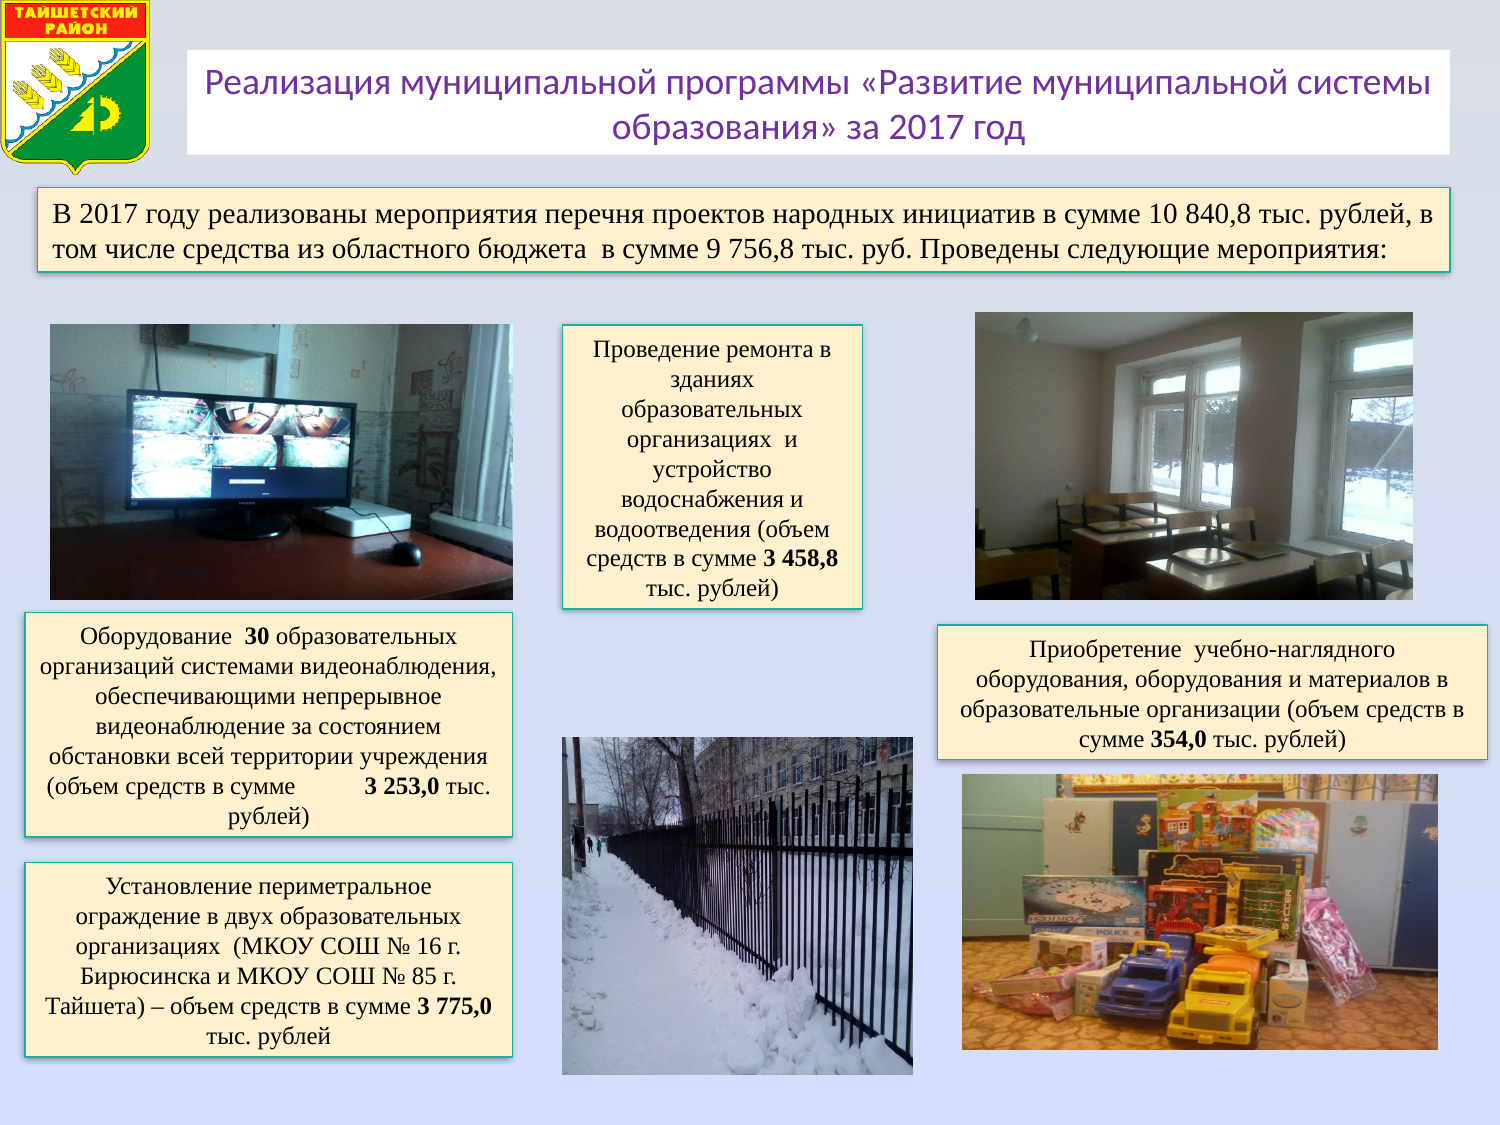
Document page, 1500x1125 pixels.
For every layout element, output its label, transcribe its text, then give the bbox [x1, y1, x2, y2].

text_box Оборудование 30 образовательных организаций системами видеонаблюдения, обеспечивающими непрерывное видеонаблюдение за состоянием обстановки всей территории учреждения (объем средств в сумме 3 253,0 тыс. рублей) [24, 612, 513, 838]
text_box В 2017 году реализованы мероприятия перечня проектов народных инициатив в сумме 10 840,8 тыс. рублей, в том числе средства из областного бюджета в сумме 9 756,8 тыс. руб. Проведены следующие мероприятия: [37, 187, 1451, 273]
picture [974, 312, 1413, 601]
picture [49, 324, 513, 601]
text_box Установление периметральное ограждение в двух образовательных организациях (МКОУ СОШ № 16 г. Бирюсинска и МКОУ СОШ № 85 г. Тайшета) – объем средств в сумме 3 775,0 тыс. рублей [24, 862, 513, 1058]
picture [0, 0, 151, 176]
picture [962, 774, 1438, 1051]
text_box Приобретение учебно-наглядного оборудования, оборудования и материалов в образовательные организации (объем средств в сумме 354,0 тыс. рублей) [937, 624, 1488, 760]
text_box Проведение ремонта в зданиях образовательных организациях и устройство водоснабжения и водоотведения (объем средств в сумме 3 458,8 тыс. рублей) [562, 324, 863, 610]
text_box Реализация муниципальной программы «Развитие муниципальной системы образования» за 2017 год [187, 49, 1450, 155]
picture [562, 737, 913, 1076]
